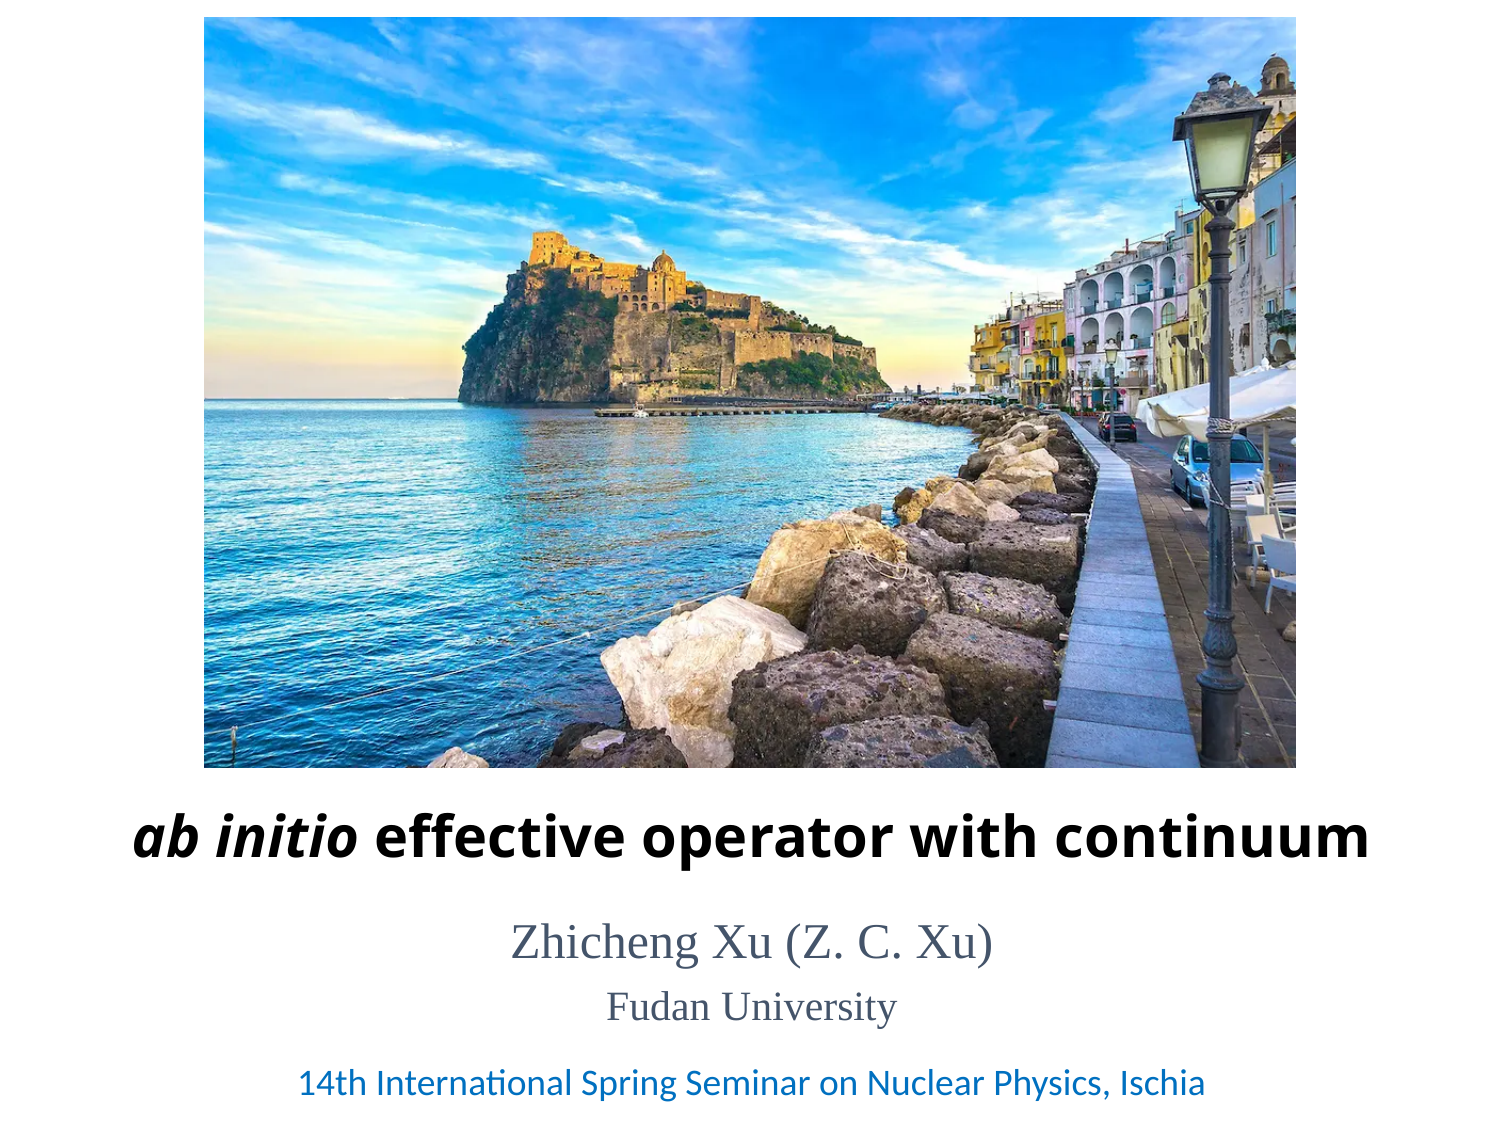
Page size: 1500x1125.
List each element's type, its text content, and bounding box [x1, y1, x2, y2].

text_box 14th International Spring Seminar on Nuclear Physics, Ischia [282, 1050, 1222, 1110]
picture [204, 17, 1296, 768]
text_box Zhicheng Xu (Z. C. Xu) Fudan University [257, 901, 1247, 1047]
text_box ab initio effective operator with continuum [68, 773, 1436, 904]
